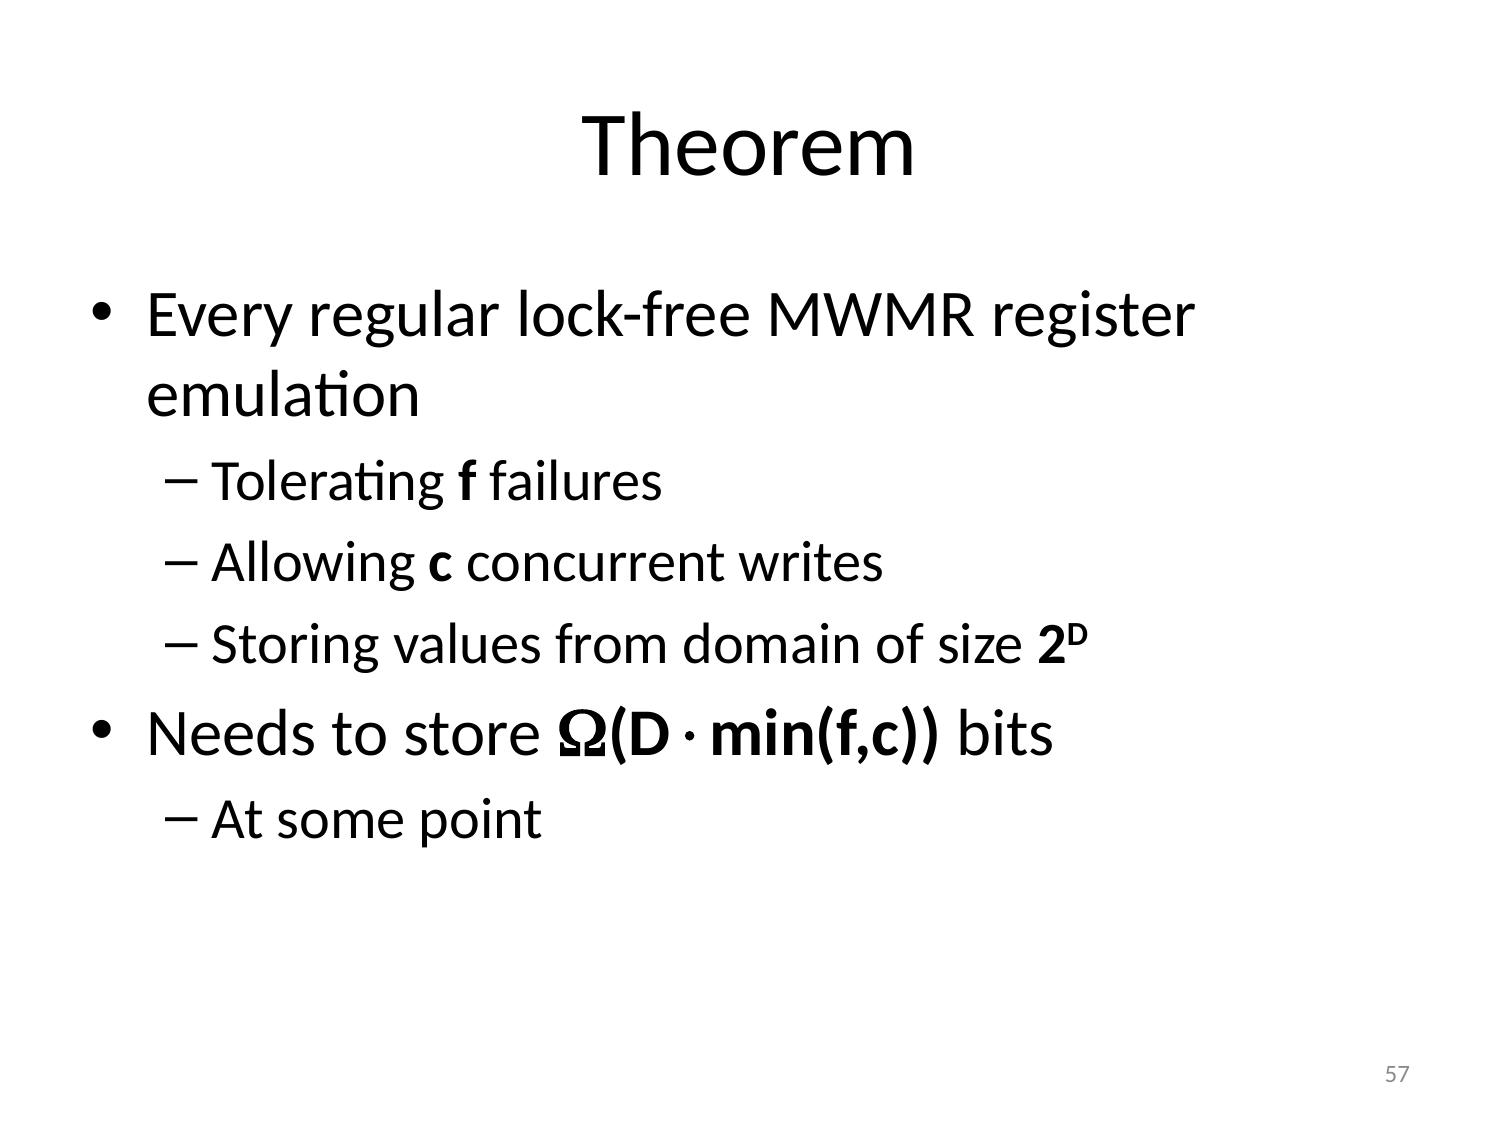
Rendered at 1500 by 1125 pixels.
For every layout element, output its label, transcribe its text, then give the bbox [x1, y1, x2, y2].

list Every regular lock-free MWMR register emulation Tolerating f failures Allowing c concurrent writes Storing values from domain of size 2D Needs to store (Dmin(f,c)) bits At some point [75, 262, 1425, 1005]
slide_number 57 [1074, 1042, 1425, 1103]
title Theorem [75, 45, 1425, 233]
